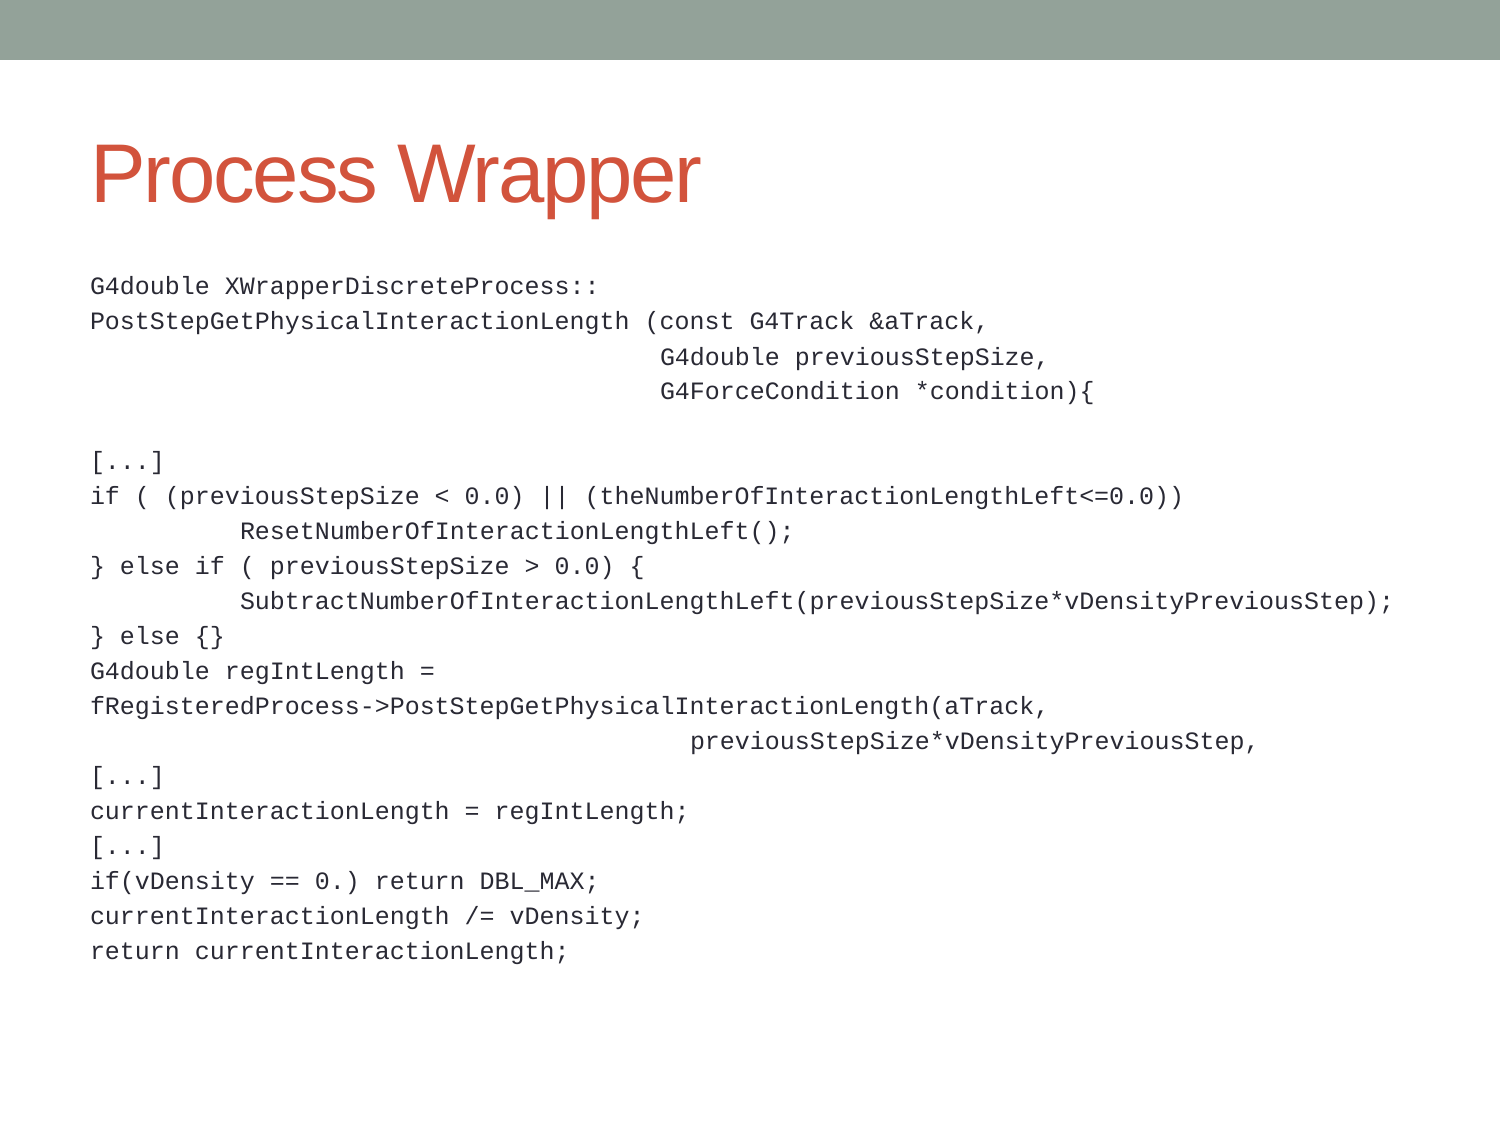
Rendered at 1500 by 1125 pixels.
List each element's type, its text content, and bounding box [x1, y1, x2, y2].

list G4double XWrapperDiscreteProcess:: PostStepGetPhysicalInteractionLength (const G4Track &aTrack, G4double previousStepSize, G4ForceCondition *condition){ [...] if ( (previousStepSize < 0.0) || (theNumberOfInteractionLengthLeft<=0.0)) ResetNumberOfInteractionLengthLeft(); } else if ( previousStepSize > 0.0) { SubtractNumberOfInteractionLengthLeft(previousStepSize*vDensityPreviousStep); } else {} G4double regIntLength = fRegisteredProcess->PostStepGetPhysicalInteractionLength(aTrack, previousStepSize*vDensityPreviousStep, [...] currentInteractionLength = regIntLength; [...] if(vDensity == 0.) return DBL_MAX; currentInteractionLength /= vDensity; return currentInteractionLength; [75, 262, 1425, 1063]
title Process Wrapper [75, 87, 1425, 250]
